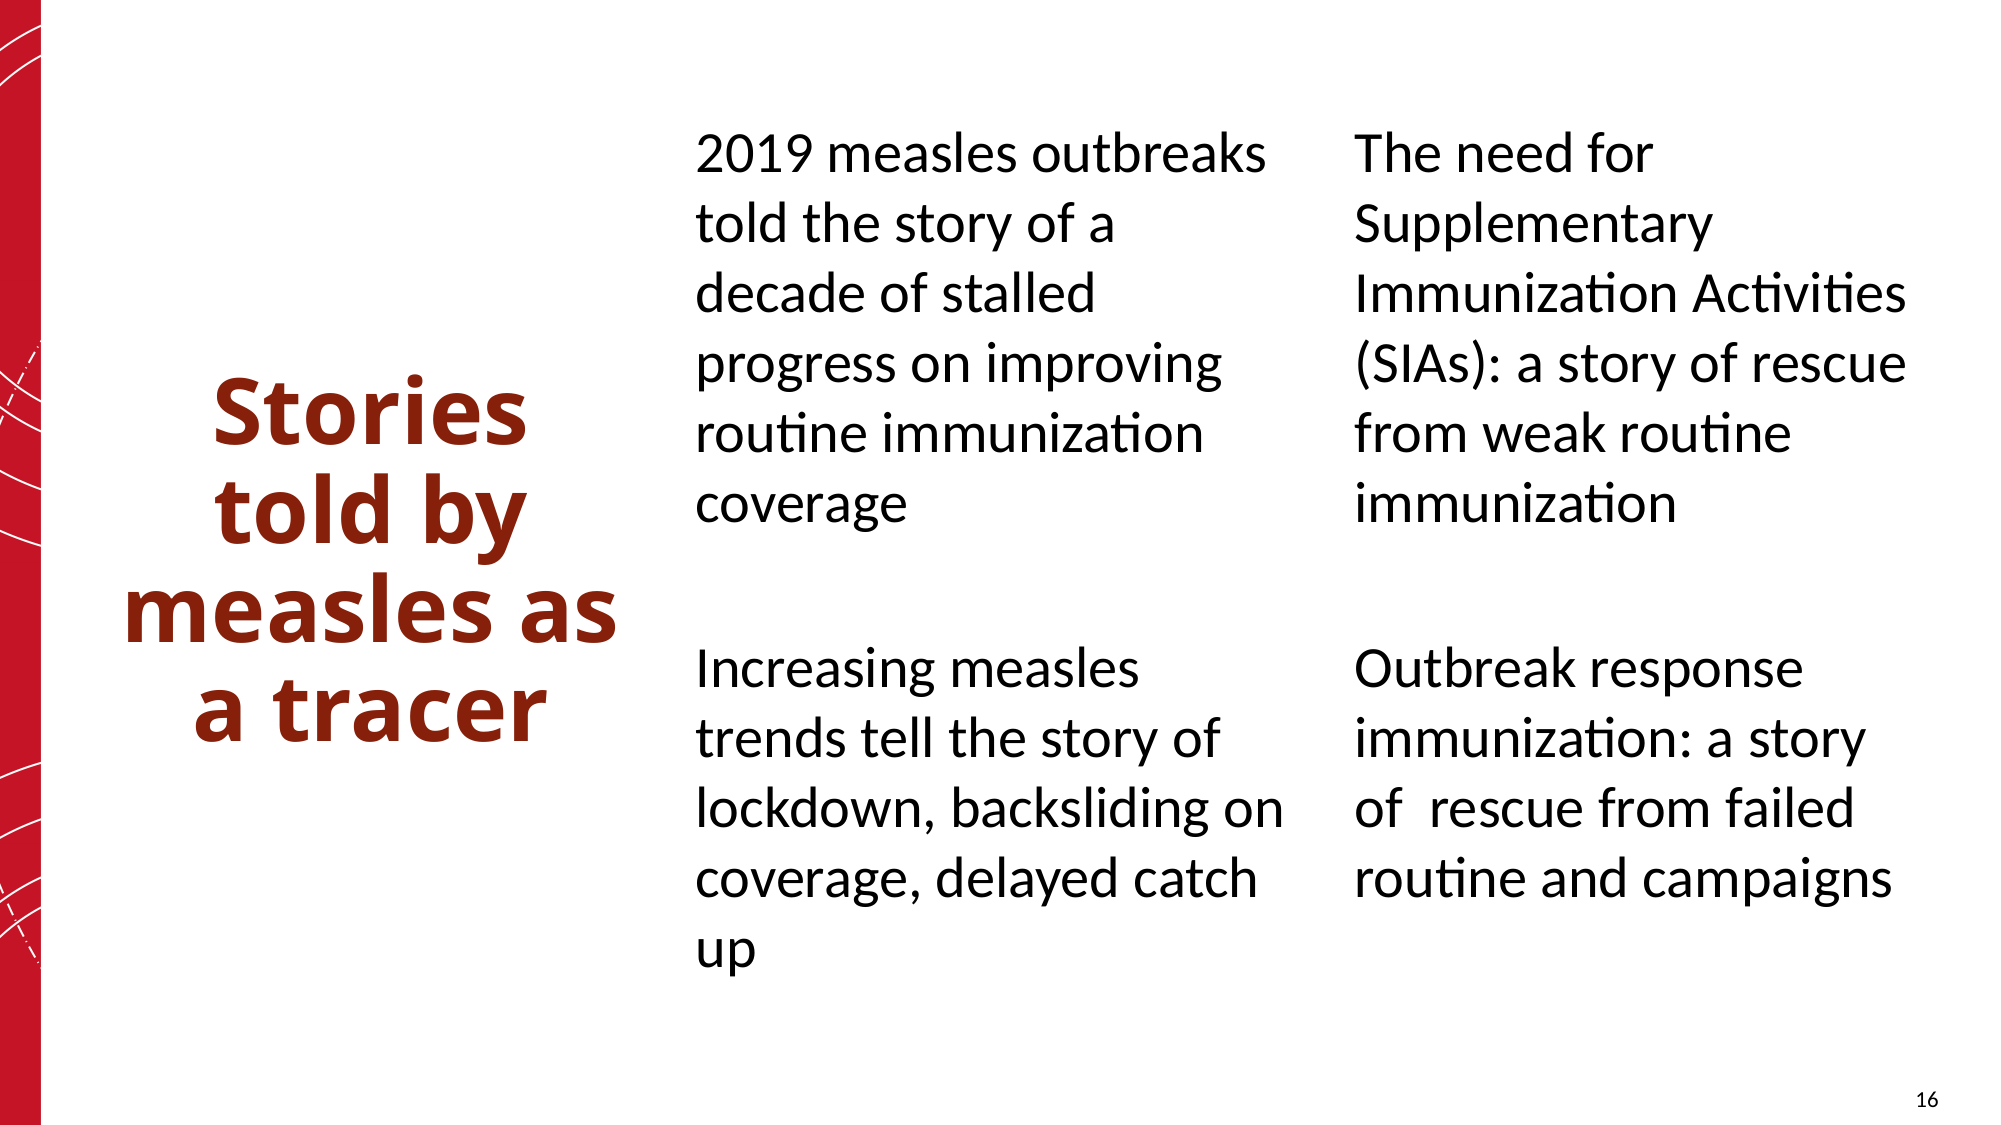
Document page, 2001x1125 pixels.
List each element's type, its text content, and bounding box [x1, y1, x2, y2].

title Stories told by measles as a tracer [104, 105, 638, 1021]
picture [0, 0, 41, 1125]
text_box 2019 measles outbreaks told the story of a decade of stalled progress on improving routine immunization coverage Increasing measles trends tell the story of lockdown, backsliding on coverage, delayed catch up [680, 106, 1309, 1021]
text_box 16 [1667, 1076, 1954, 1114]
text_box The need for Supplementary Immunization Activities (SIAs): a story of rescue from weak routine immunization Outbreak response immunization: a story of rescue from failed routine and campaigns [1339, 106, 1924, 927]
